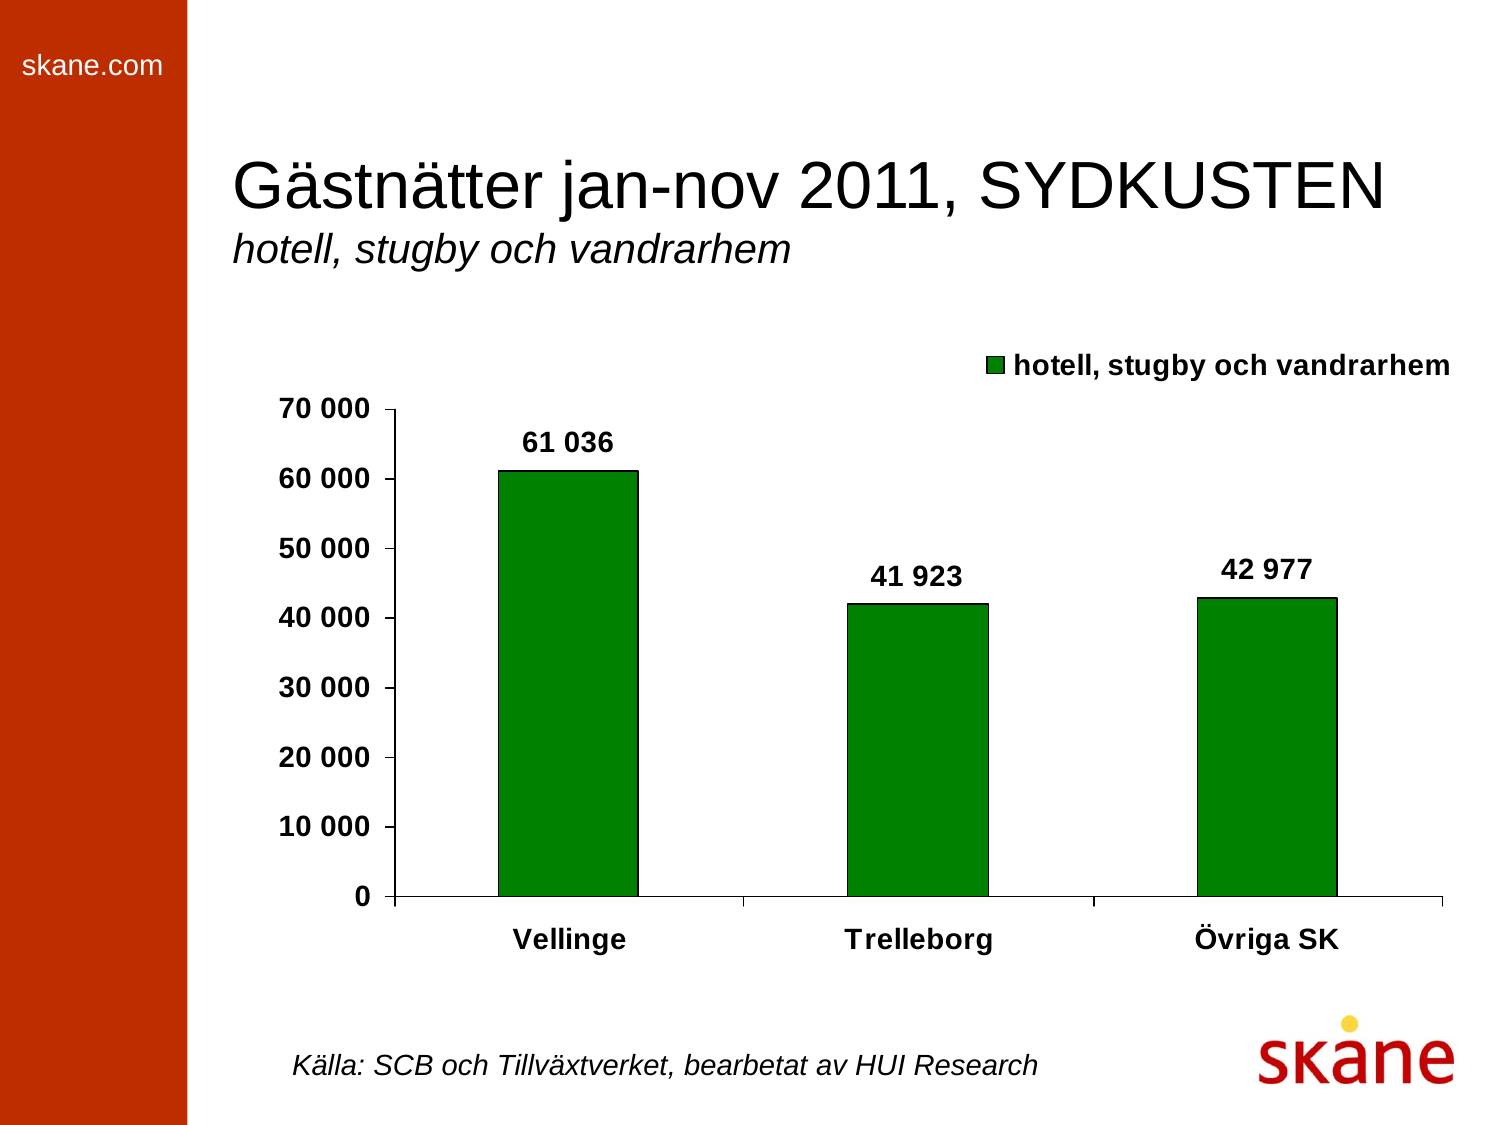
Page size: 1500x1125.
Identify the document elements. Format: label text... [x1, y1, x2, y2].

title Gästnätter jan-nov 2011, SYDKUSTEN hotell, stugby och vandrarhem [217, 85, 1500, 330]
text_box Källa: SCB och Tillväxtverket, bearbetat av HUI Research [277, 1039, 1302, 1089]
picture [1259, 1015, 1454, 1084]
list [245, 319, 1470, 990]
